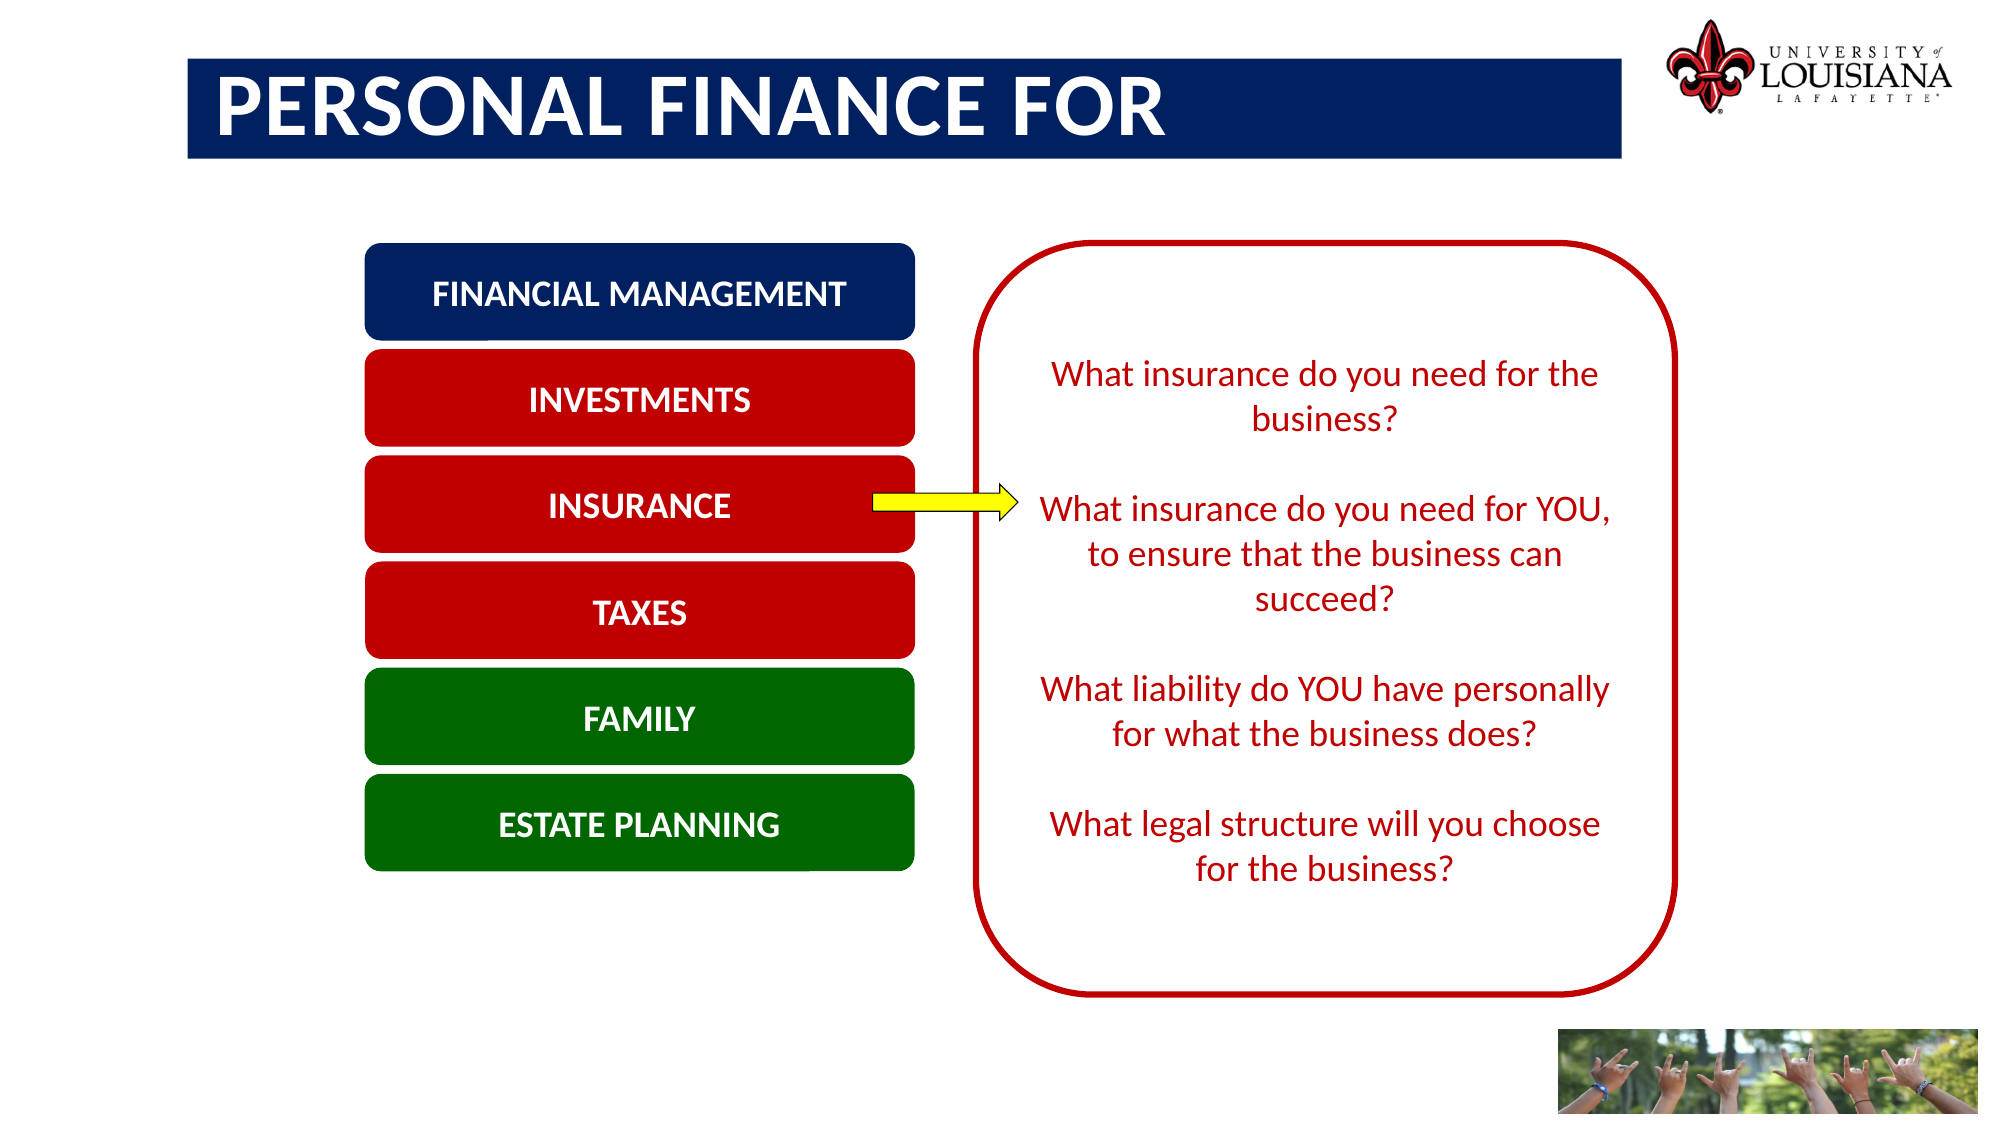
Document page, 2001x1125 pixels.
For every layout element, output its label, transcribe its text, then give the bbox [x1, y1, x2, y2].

text_box TAXES [364, 560, 916, 660]
text_box FAMILY [364, 667, 916, 766]
text_box INVESTMENTS [364, 348, 916, 448]
text_box What insurance do you need for the business? What insurance do you need for YOU, to ensure that the business can succeed? What liability do YOU have personally for what the business does? What legal structure will you choose for the business? [975, 242, 1676, 996]
text_box ESTATE PLANNING [364, 773, 916, 872]
text_box Personal Finance for Entrepreneurs [187, 58, 1622, 159]
text_box INSURANCE [364, 454, 916, 554]
picture [1653, 8, 1978, 121]
text_box [872, 482, 1019, 522]
picture [1558, 1029, 1978, 1114]
text_box FINANCIAL MANAGEMENT [364, 242, 916, 342]
